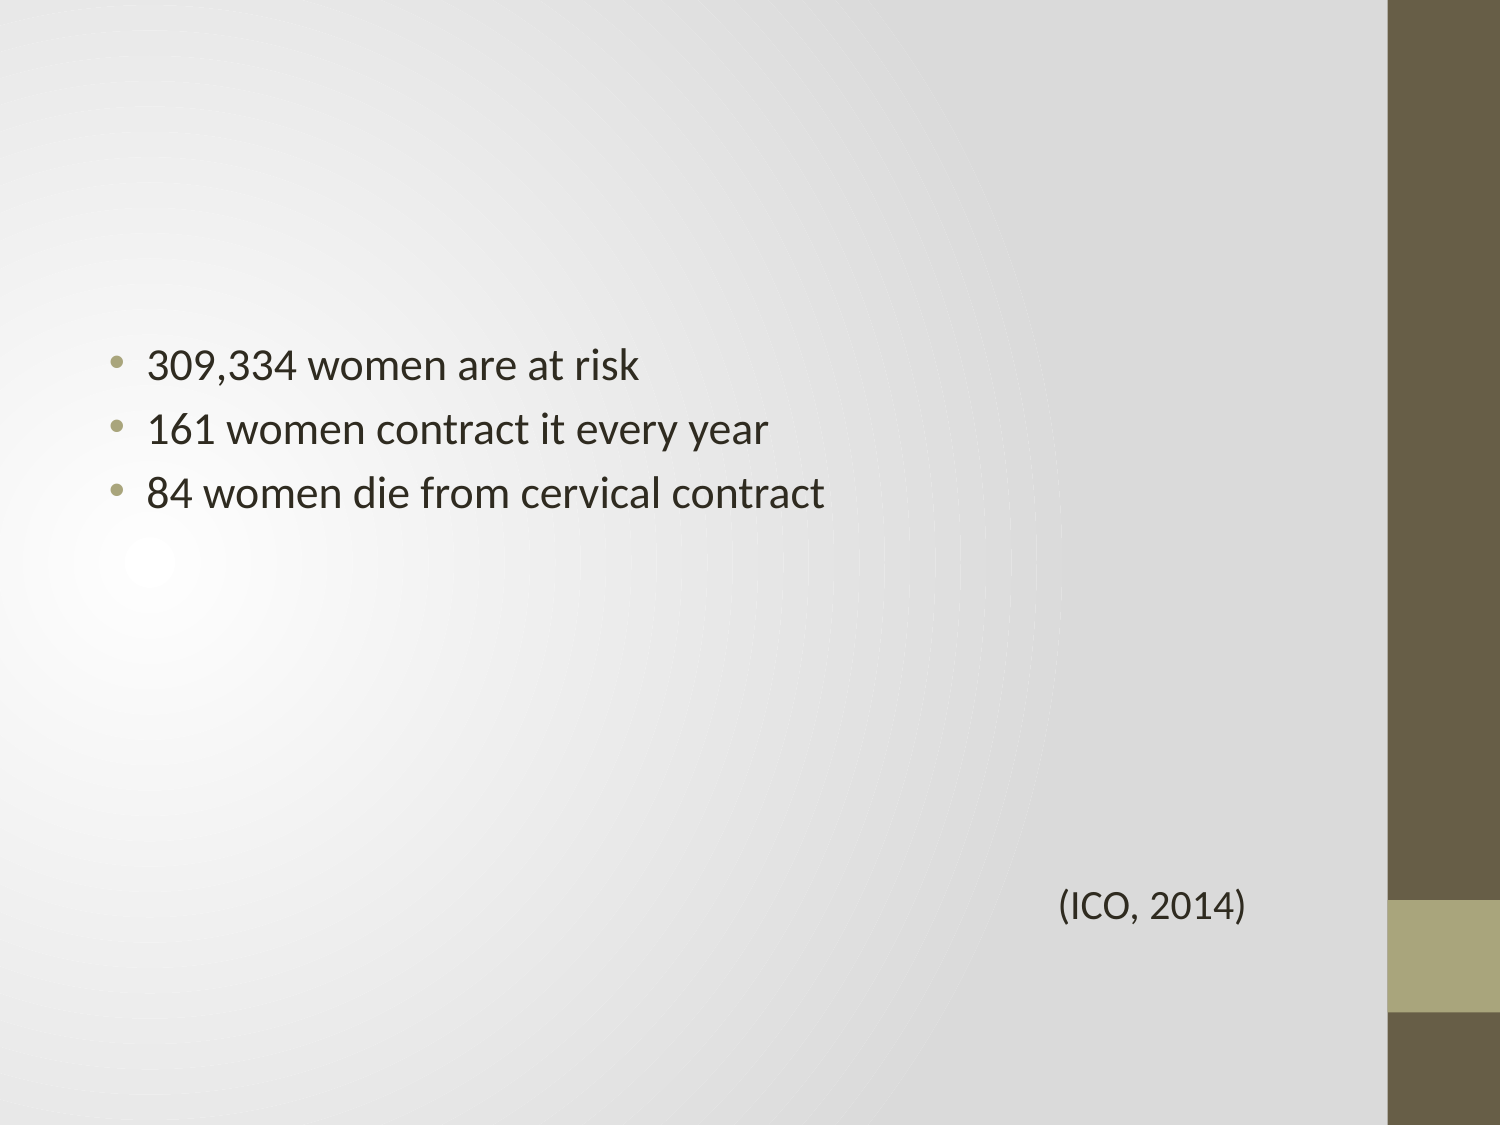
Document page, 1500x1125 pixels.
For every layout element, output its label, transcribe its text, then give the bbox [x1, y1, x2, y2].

list 309,334 women are at risk 161 women contract it every year 84 women die from cervical contract (ICO, 2014) [75, 262, 1325, 1050]
